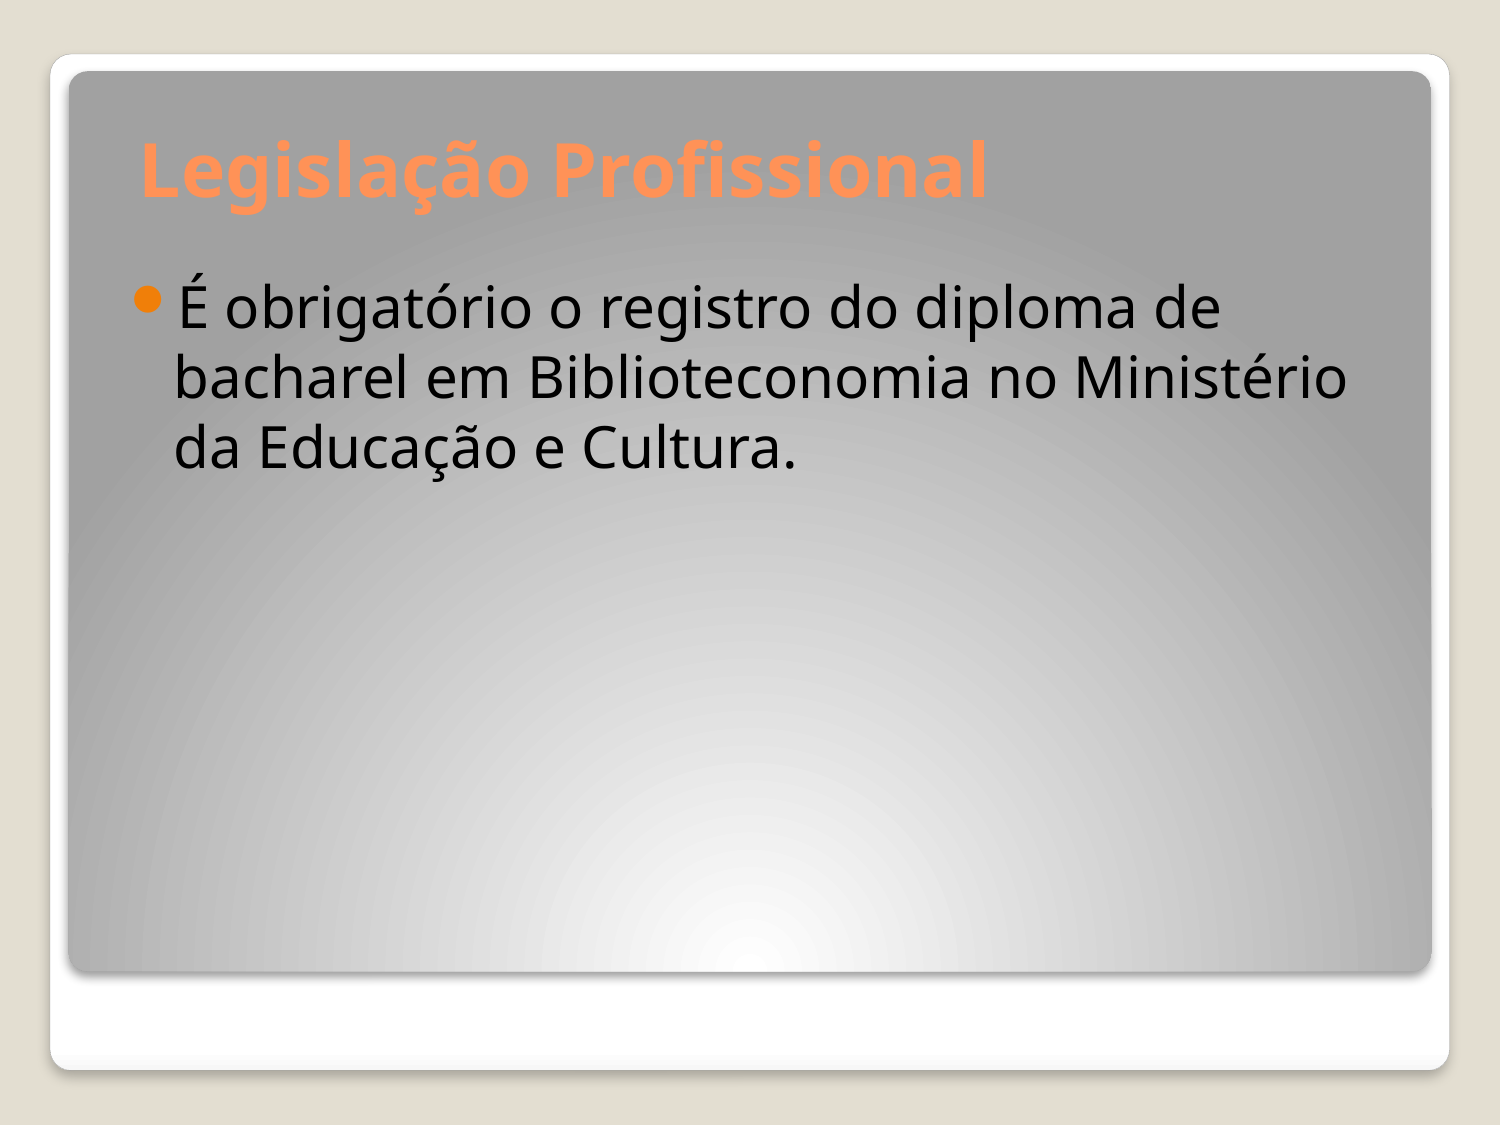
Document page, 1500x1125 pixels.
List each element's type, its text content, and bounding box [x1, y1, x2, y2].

list É obrigatório o registro do diploma de bacharel em Biblioteconomia no Ministério da Educação e Cultura. [100, 255, 1443, 917]
title Legislação Profissional [123, 101, 1365, 220]
